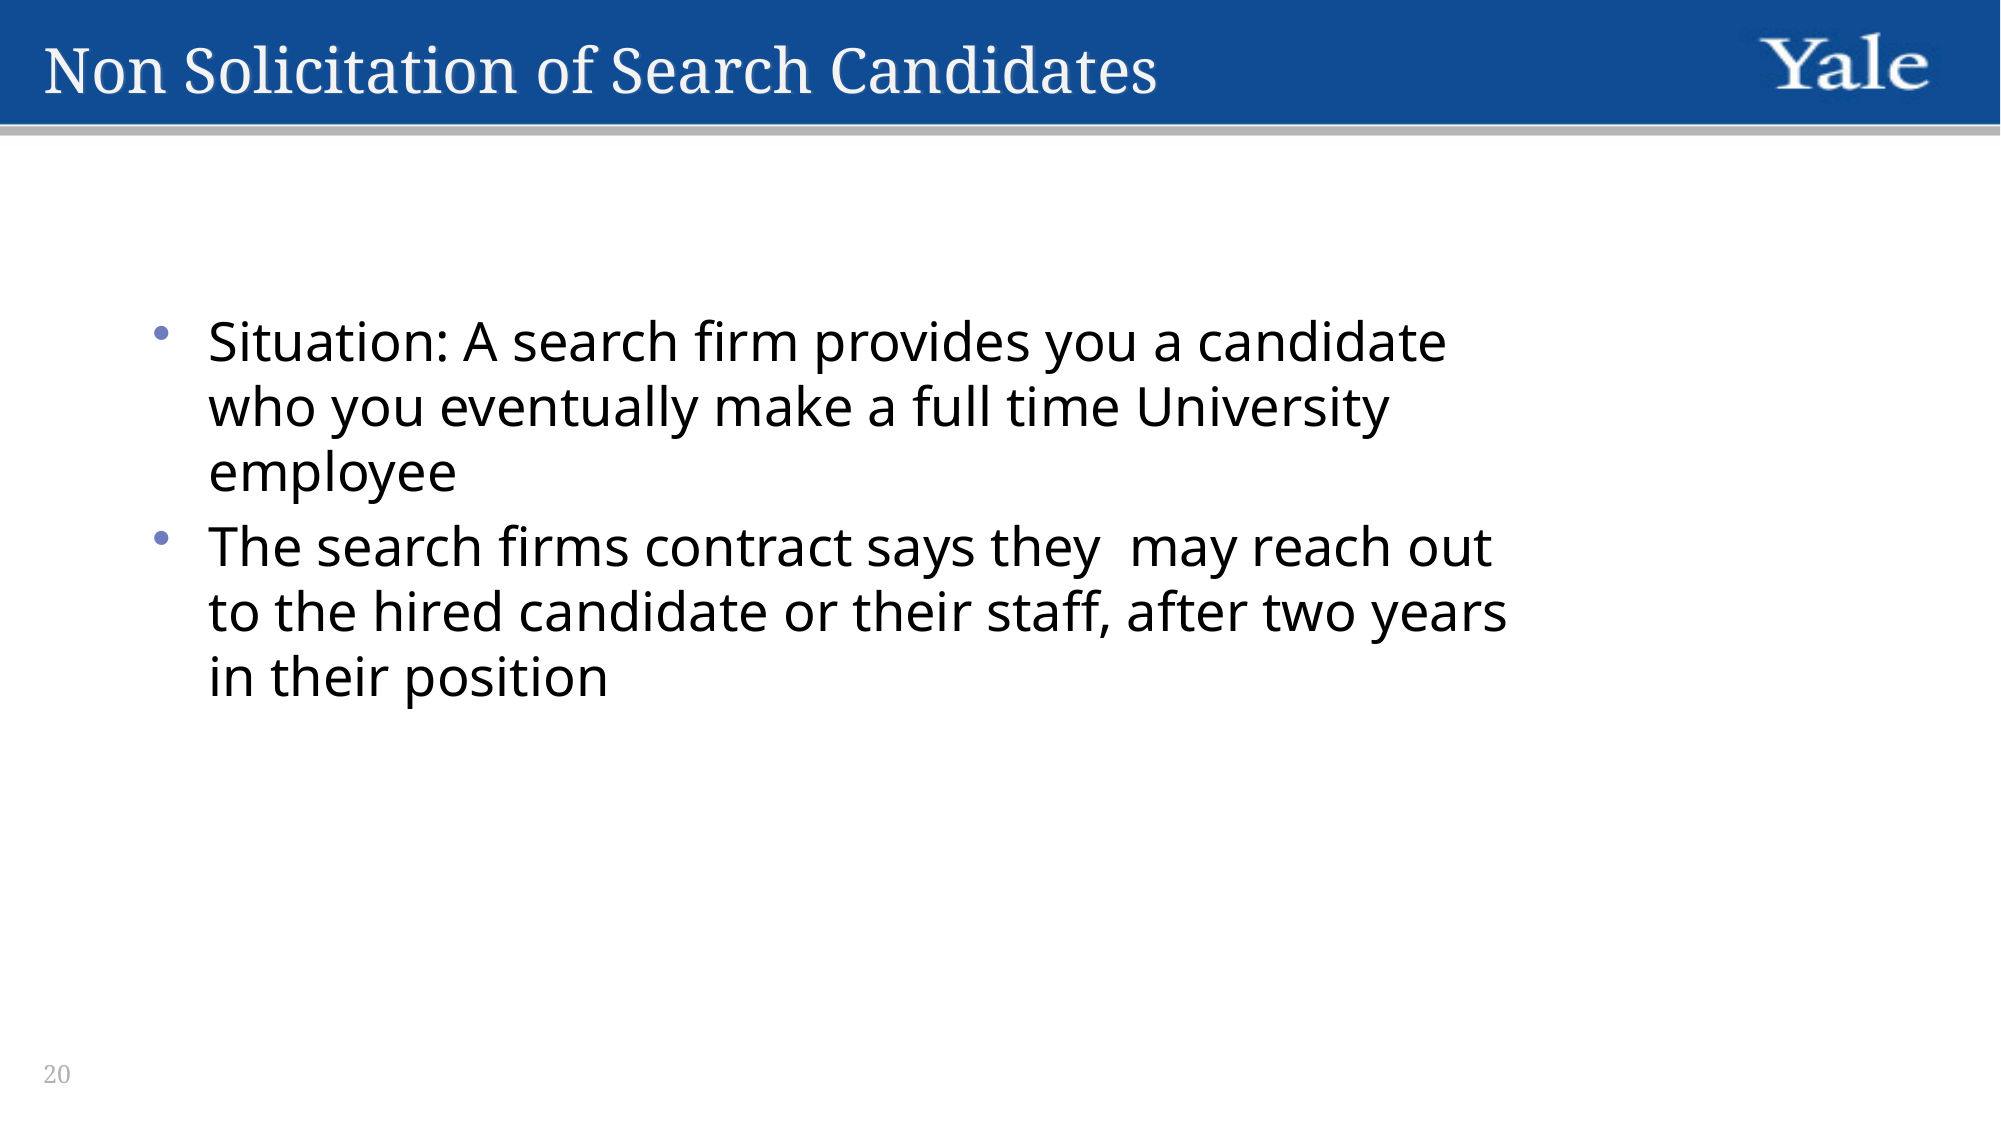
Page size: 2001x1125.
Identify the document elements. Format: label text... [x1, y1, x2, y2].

list Situation: A search firm provides you a candidate who you eventually make a full time University employee The search firms contract says they may reach out to the hired candidate or their staff, after two years in their position [137, 299, 1536, 1014]
picture [0, 0, 2001, 1125]
title Non Solicitation of Search Candidates [28, 12, 1729, 126]
slide_number 20 [27, 1049, 446, 1101]
